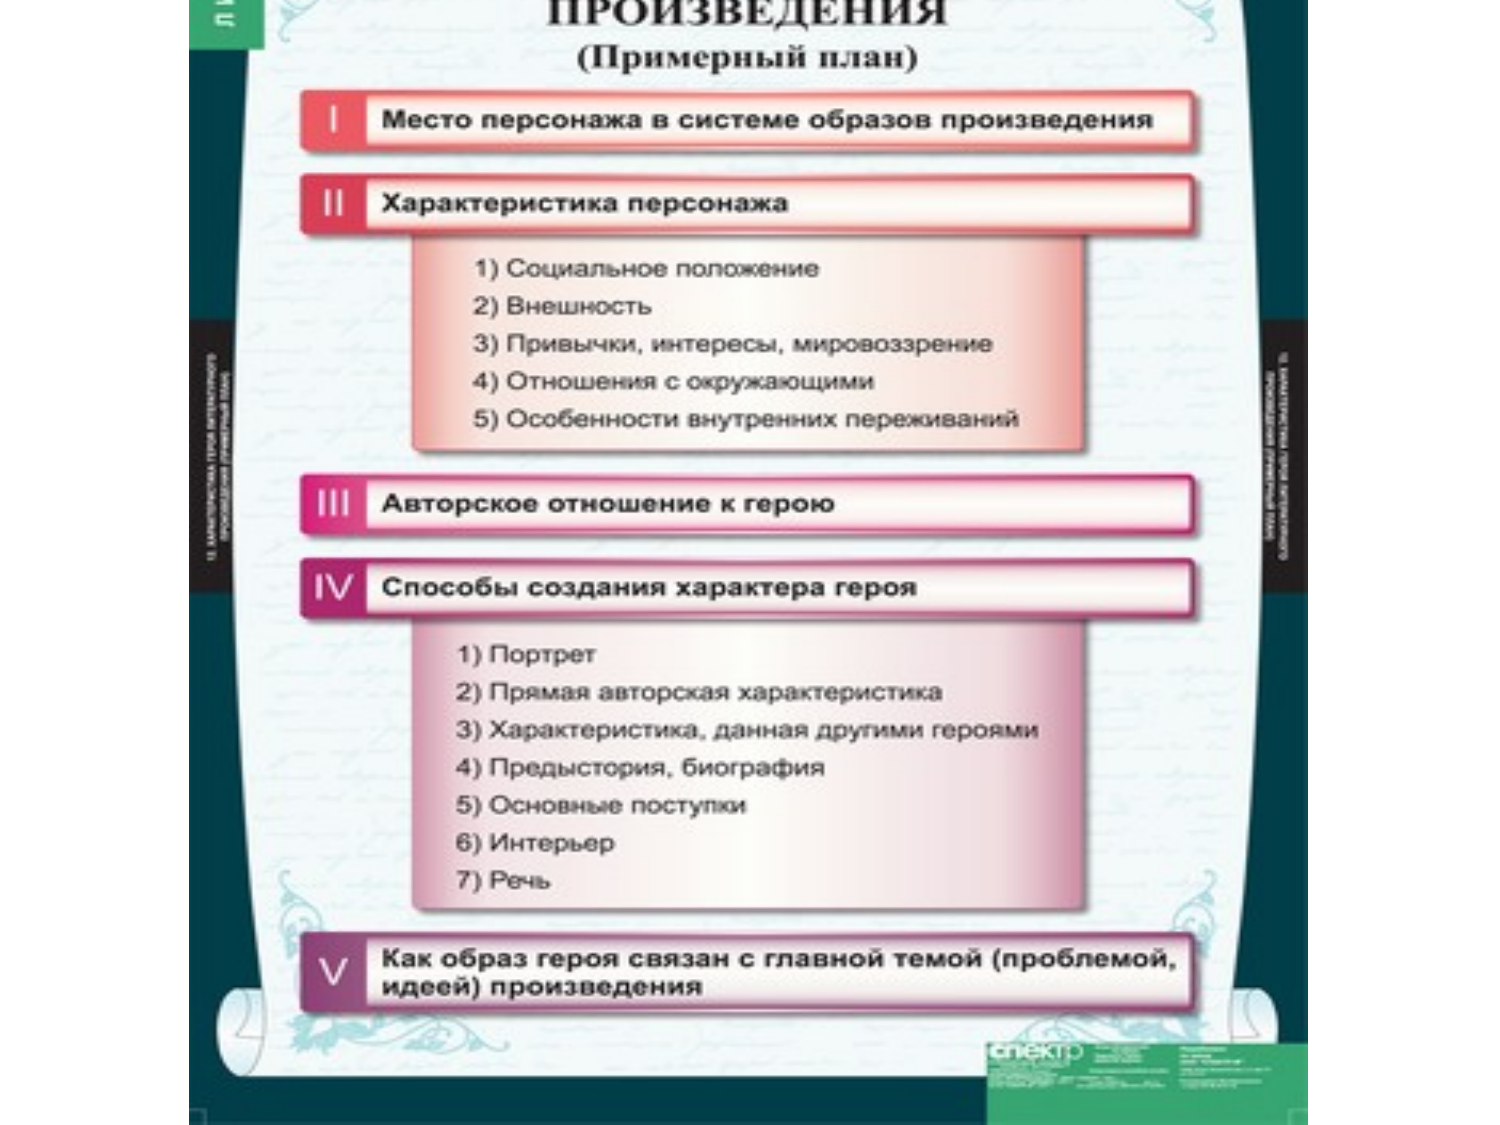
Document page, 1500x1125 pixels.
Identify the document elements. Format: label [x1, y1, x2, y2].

picture [189, 0, 1308, 1125]
